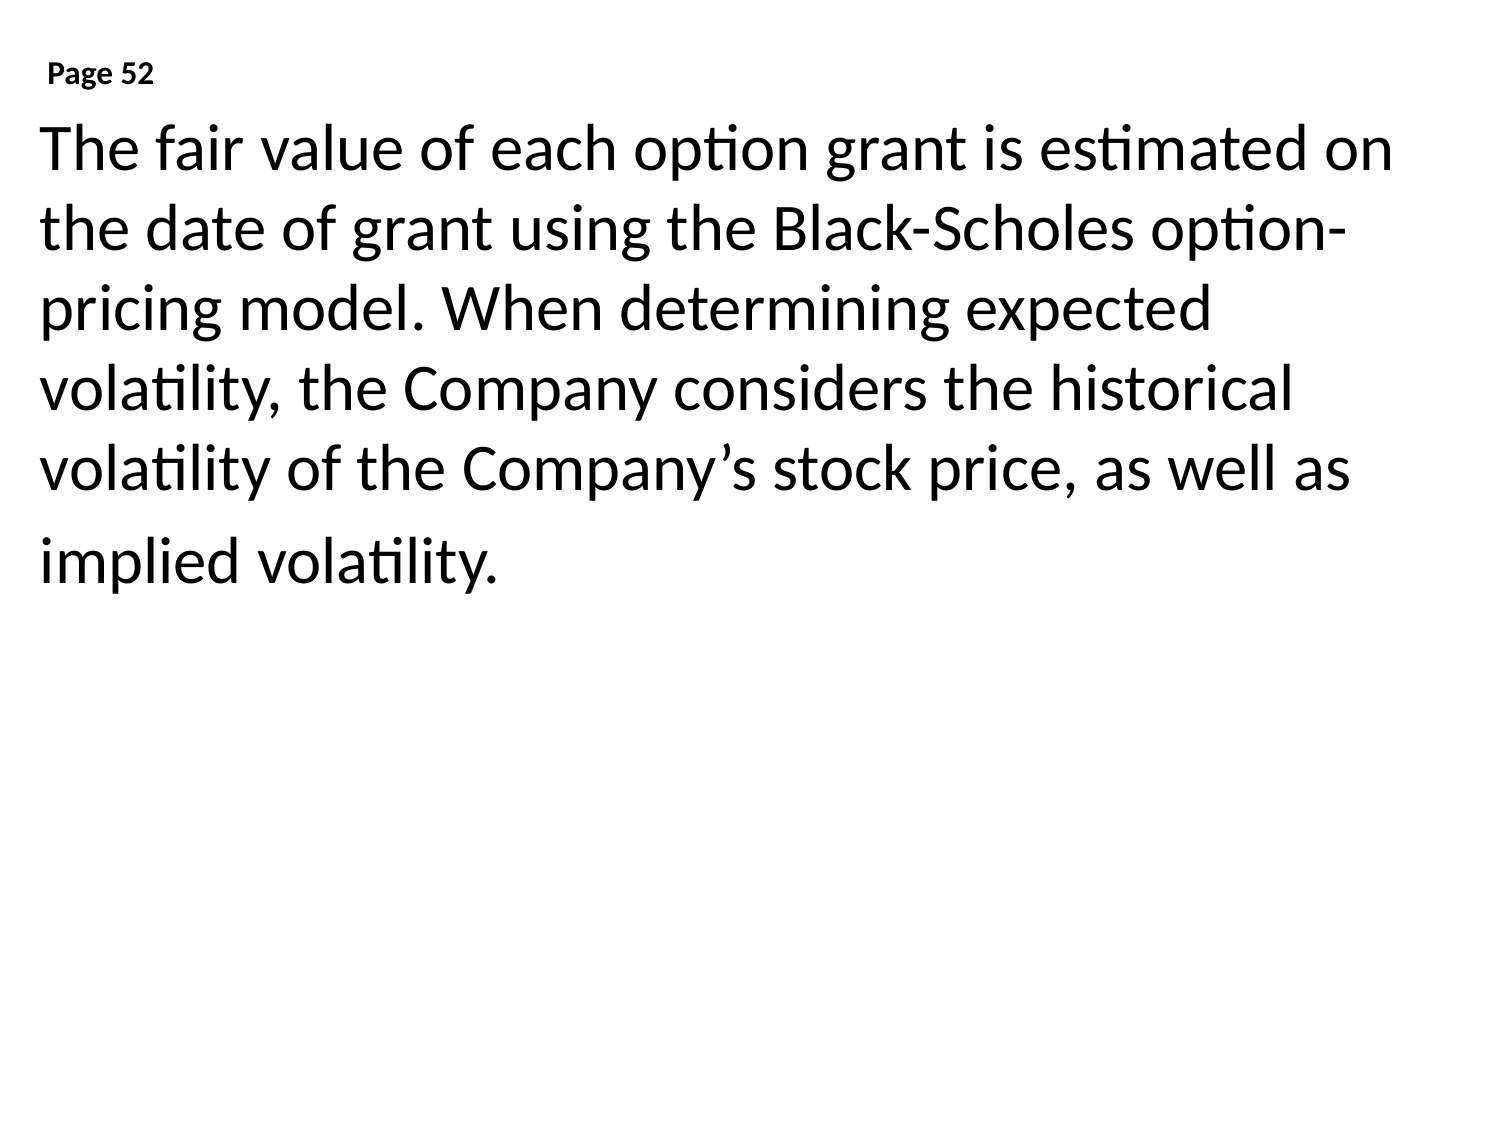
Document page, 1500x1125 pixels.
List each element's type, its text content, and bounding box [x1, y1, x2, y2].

list Page 52 The fair value of each option grant is estimated on the date of grant using the Black-Scholes option-pricing model. When determining expected volatility, the Company considers the historical volatility of the Company’s stock price, as well as implied volatility. [24, 37, 1488, 1075]
